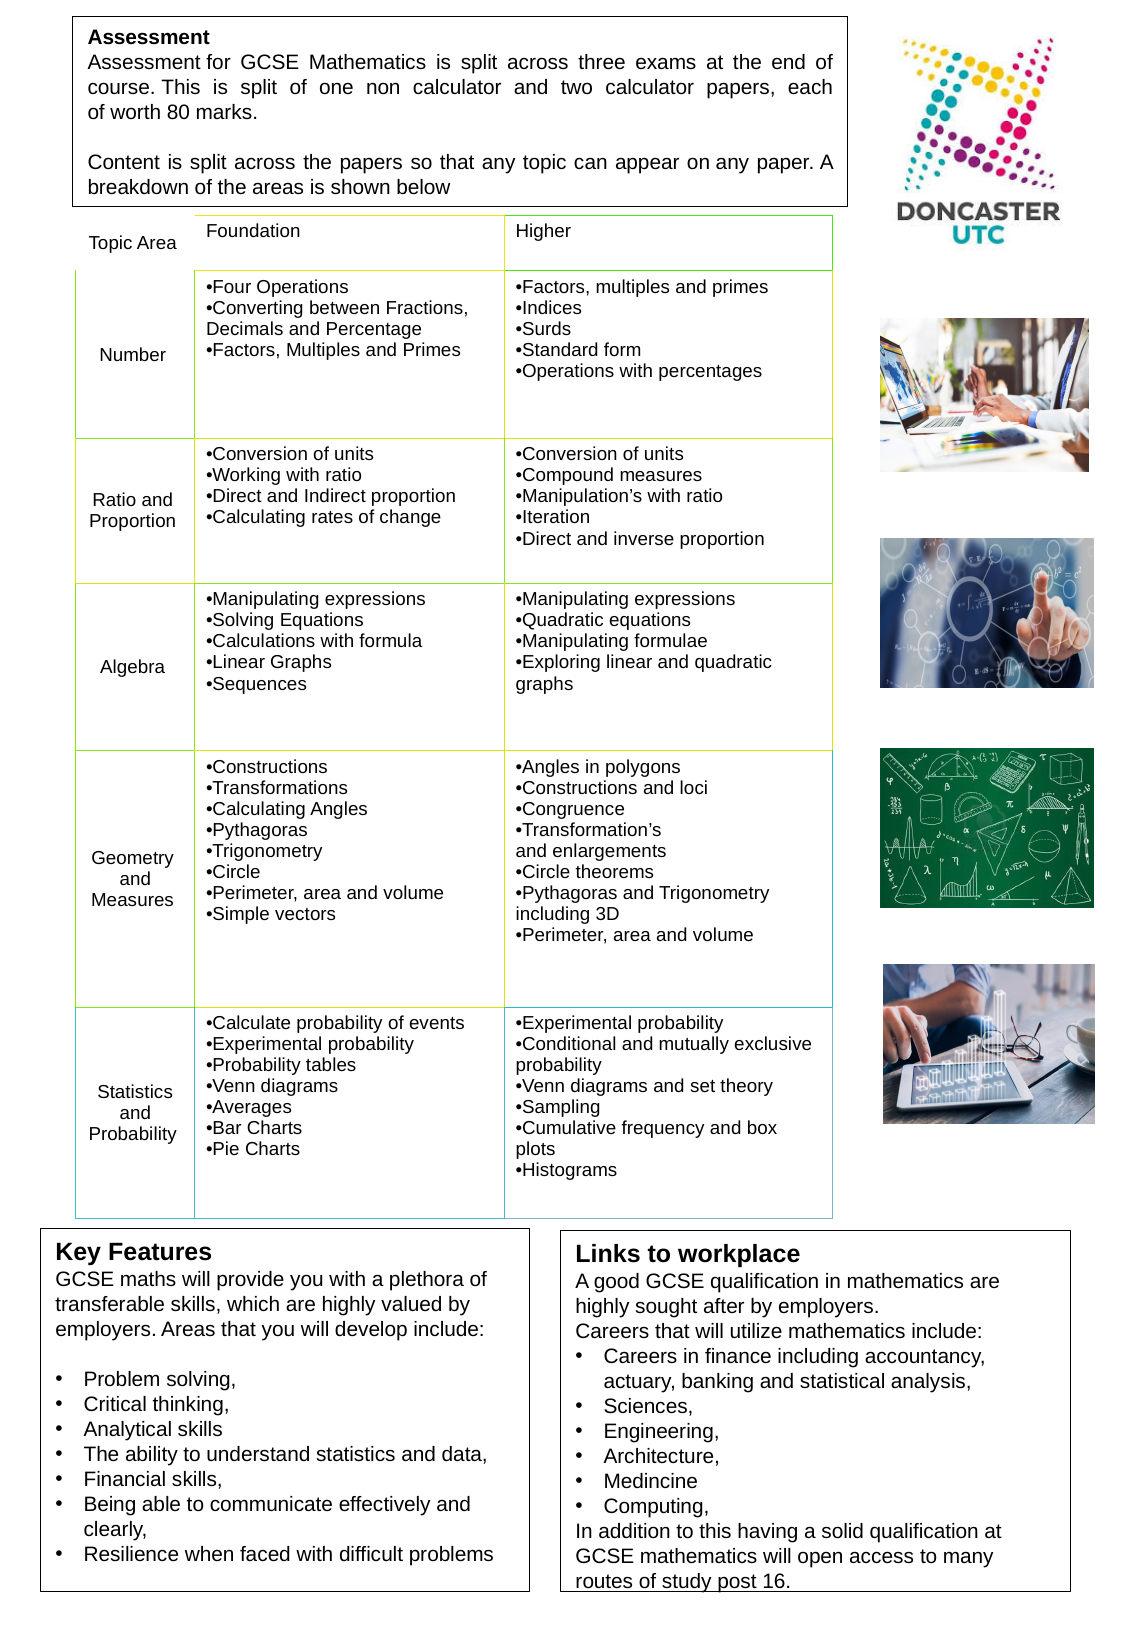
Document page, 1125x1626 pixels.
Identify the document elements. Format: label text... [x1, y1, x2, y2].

table_cell Manipulating expressions Solving Equations Calculations with formula Linear Graphs Sequences [195, 584, 504, 750]
picture [880, 318, 1089, 472]
table_cell Statistics and Probability [76, 1008, 194, 1218]
table_cell Conversion of units Compound measures Manipulation’s with ratio Iteration Direct and inverse proportion [505, 439, 832, 583]
table_cell Factors, multiples and primes Indices Surds Standard form Operations with percentages [505, 271, 832, 438]
picture [880, 538, 1094, 688]
table_header Foundation [195, 216, 504, 270]
table_cell Angles in polygons Constructions and loci Congruence Transformation’s and enlargements Circle theorems Pythagoras and Trigonometry including 3D Perimeter, area and volume [505, 751, 832, 1007]
text_box Key Features GCSE maths will provide you with a plethora of transferable skills, which are highly valued by employers. Areas that you will develop include: Problem solving, Critical thinking, Analytical skills The ability to understand statistics and data, Financial skills, Being able to communicate effectively and clearly, Resilience when faced with difficult problems [40, 1228, 530, 1592]
table_cell Conversion of units Working with ratio Direct and Indirect proportion Calculating rates of change [195, 439, 504, 583]
table_cell Manipulating expressions Quadratic equations Manipulating formulae Exploring linear and quadratic graphs [505, 584, 832, 750]
table_cell Ratio and Proportion [76, 439, 194, 583]
table_cell Experimental probability Conditional and mutually exclusive probability Venn diagrams and set theory Sampling Cumulative frequency and box plots Histograms [505, 1008, 832, 1218]
table_cell Algebra [76, 584, 194, 750]
picture [880, 748, 1094, 908]
table_cell Constructions Transformations Calculating Angles Pythagoras Trigonometry Circle Perimeter, area and volume Simple vectors [195, 751, 504, 1007]
table_header Higher [505, 216, 832, 270]
table_cell Calculate probability of events Experimental probability Probability tables Venn diagrams Averages Bar Charts Pie Charts [195, 1008, 504, 1218]
picture [865, 20, 1096, 252]
text_box Links to workplace A good GCSE qualification in mathematics are highly sought after by employers. Careers that will utilize mathematics include: Careers in finance including accountancy, actuary, banking and statistical analysis, Sciences, Engineering, Architecture, Medincine Computing, In addition to this having a solid qualification at GCSE mathematics will open access to many routes of study post 16. [560, 1230, 1071, 1592]
text_box Assessment Assessment for GCSE Mathematics is split across three exams at the end of course. This is split of one non calculator and two calculator papers, each of worth 80 marks. Content is split across the papers so that any topic can appear on any paper. A breakdown of the areas is shown below [72, 16, 848, 207]
picture [883, 964, 1095, 1124]
table_cell Geometry and Measures [76, 751, 194, 1007]
table_cell Four Operations Converting between Fractions, Decimals and Percentage Factors, Multiples and Primes [195, 271, 504, 438]
table_cell Number [76, 271, 194, 438]
table_header Topic Area [76, 216, 194, 270]
